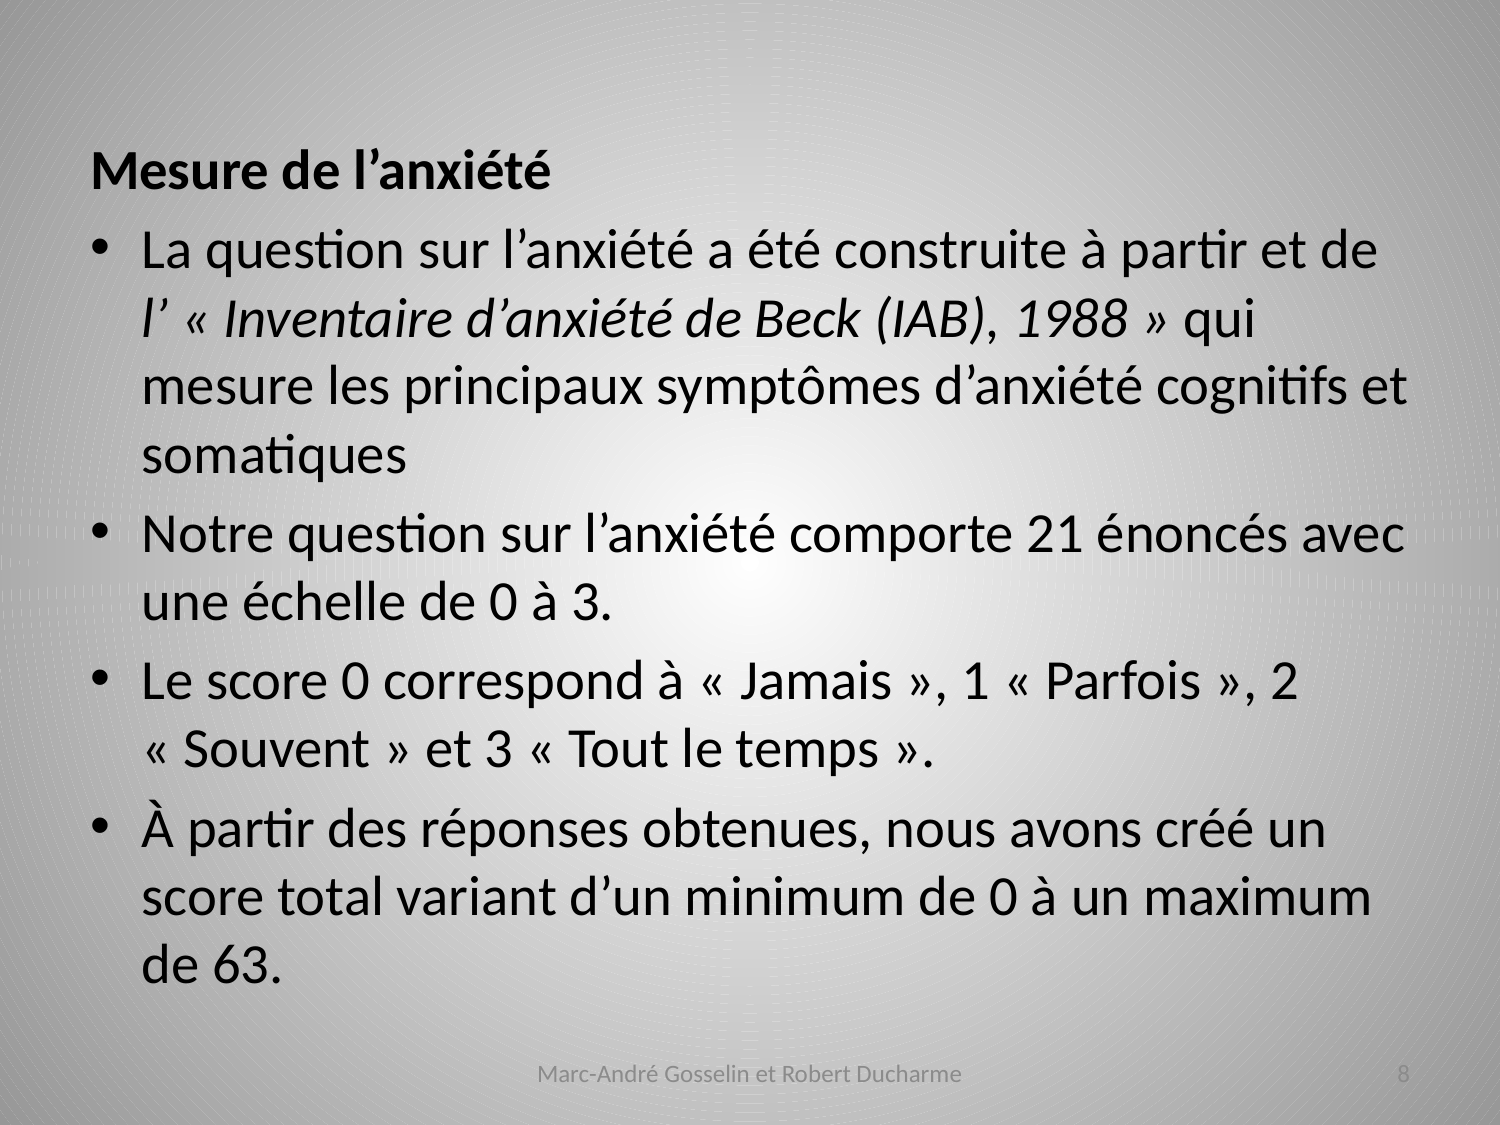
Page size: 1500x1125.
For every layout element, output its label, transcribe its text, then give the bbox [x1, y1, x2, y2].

footer Marc-André Gosselin et Robert Ducharme [512, 1042, 988, 1103]
list Mesure de l’anxiété La question sur l’anxiété a été construite à partir et de l’ « Inventaire d’anxiété de Beck (IAB), 1988 » qui mesure les principaux symptômes d’anxiété cognitifs et somatiques Notre question sur l’anxiété comporte 21 énoncés avec une échelle de 0 à 3. Le score 0 correspond à « Jamais », 1 « Parfois », 2 « Souvent » et 3 « Tout le temps ». À partir des réponses obtenues, nous avons créé un score total variant d’un minimum de 0 à un maximum de 63. [75, 125, 1425, 1005]
slide_number 8 [1074, 1042, 1425, 1103]
